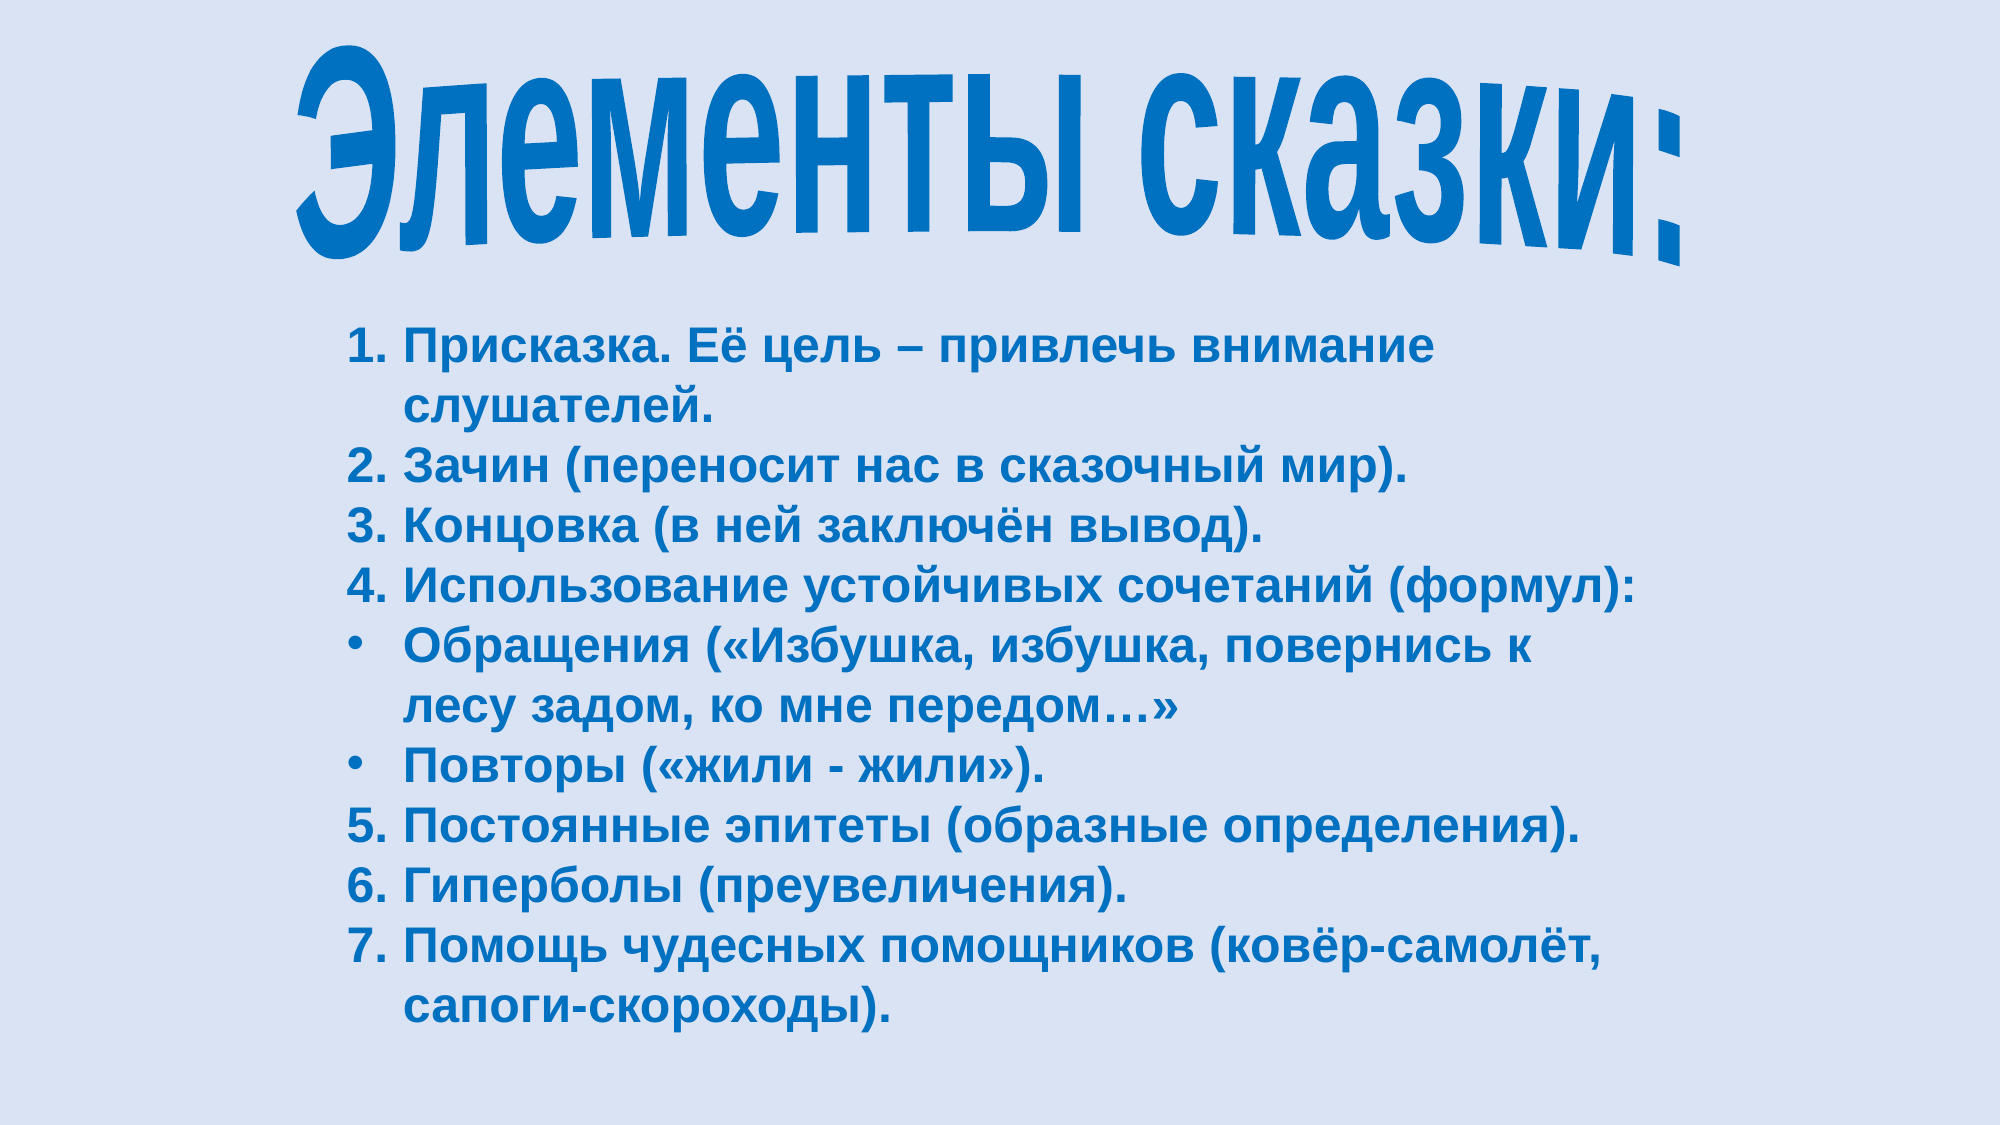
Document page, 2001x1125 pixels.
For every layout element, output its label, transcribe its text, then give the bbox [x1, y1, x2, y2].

text_box Присказка. Её цель – привлечь внимание слушателей. Зачин (переносит нас в сказочный мир). Концовка (в ней заключён вывод). Использование устойчивых сочетаний (формул): Обращения («Избушка, избушка, повернись к лесу задом, ко мне передом…» Повторы («жили - жили»). Постоянные эпитеты (образные определения). Гиперболы (преувеличения). Помощь чудесных помощников (ковёр-самолёт, сапоги-скороходы). [331, 304, 1668, 1040]
